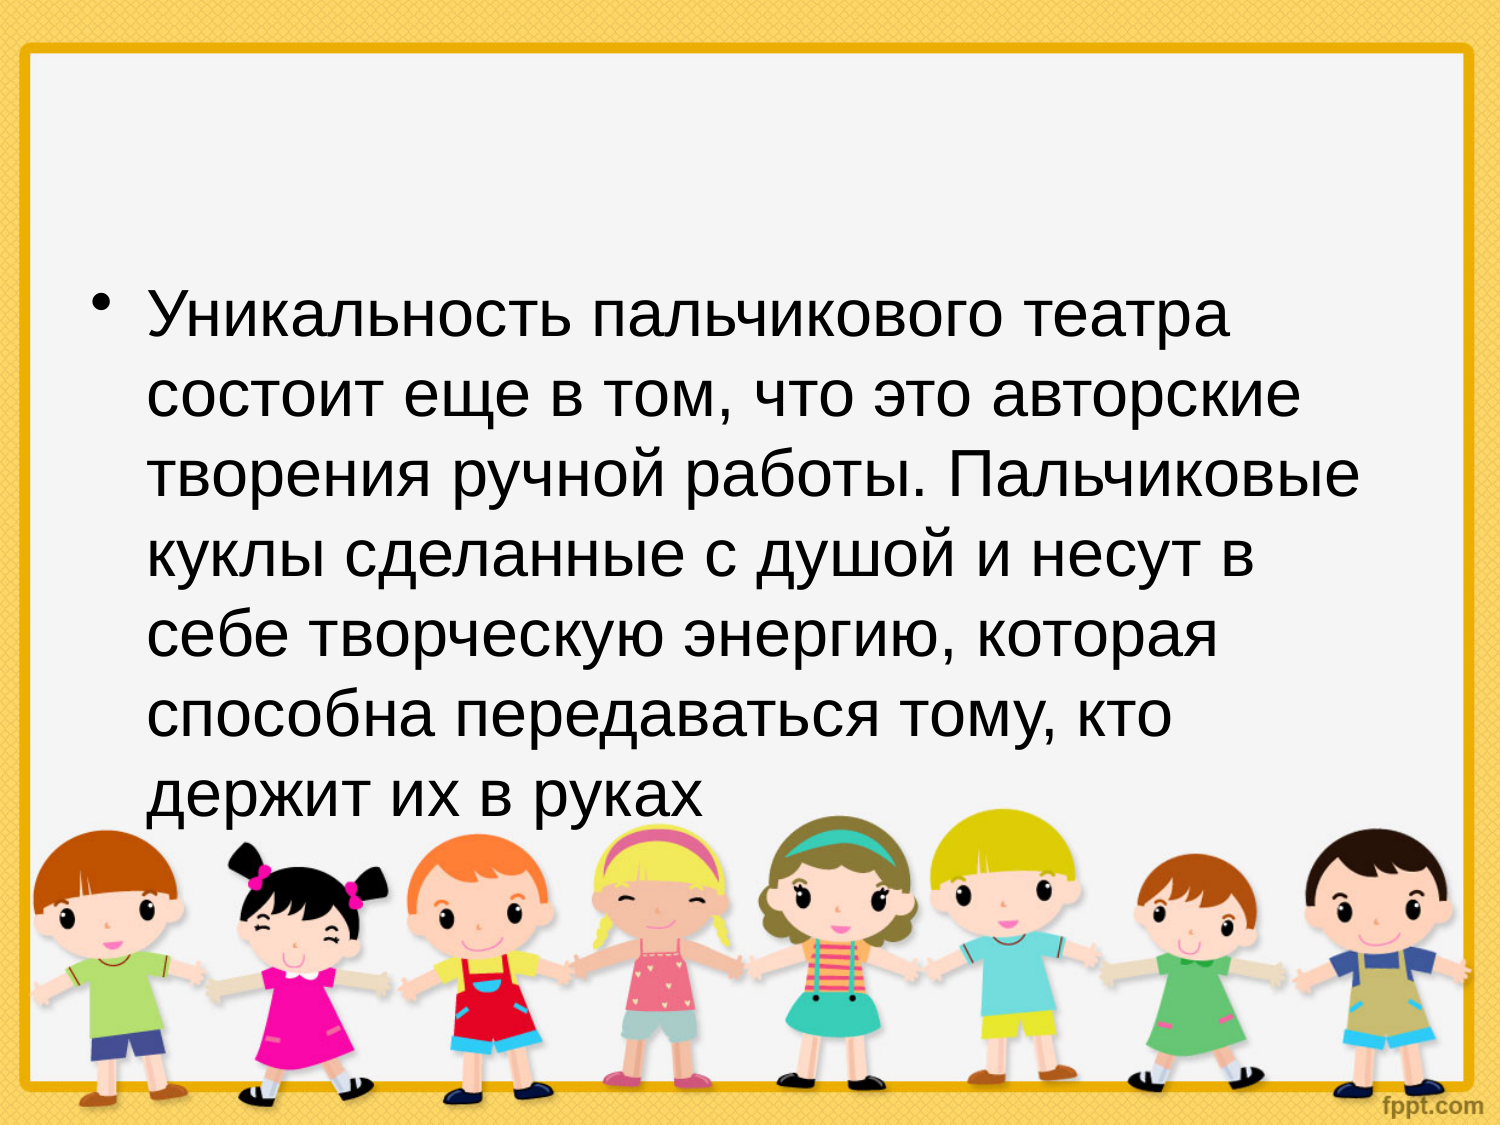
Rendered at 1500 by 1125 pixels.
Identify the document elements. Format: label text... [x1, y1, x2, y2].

picture [0, 0, 1500, 1125]
list Уникальность пальчикового театра состоит еще в том, что это авторские творения ручной работы. Пальчиковые куклы сделанные с душой и несут в себе творческую энергию, которая способна передаваться тому, кто держит их в руках [74, 262, 1426, 1006]
